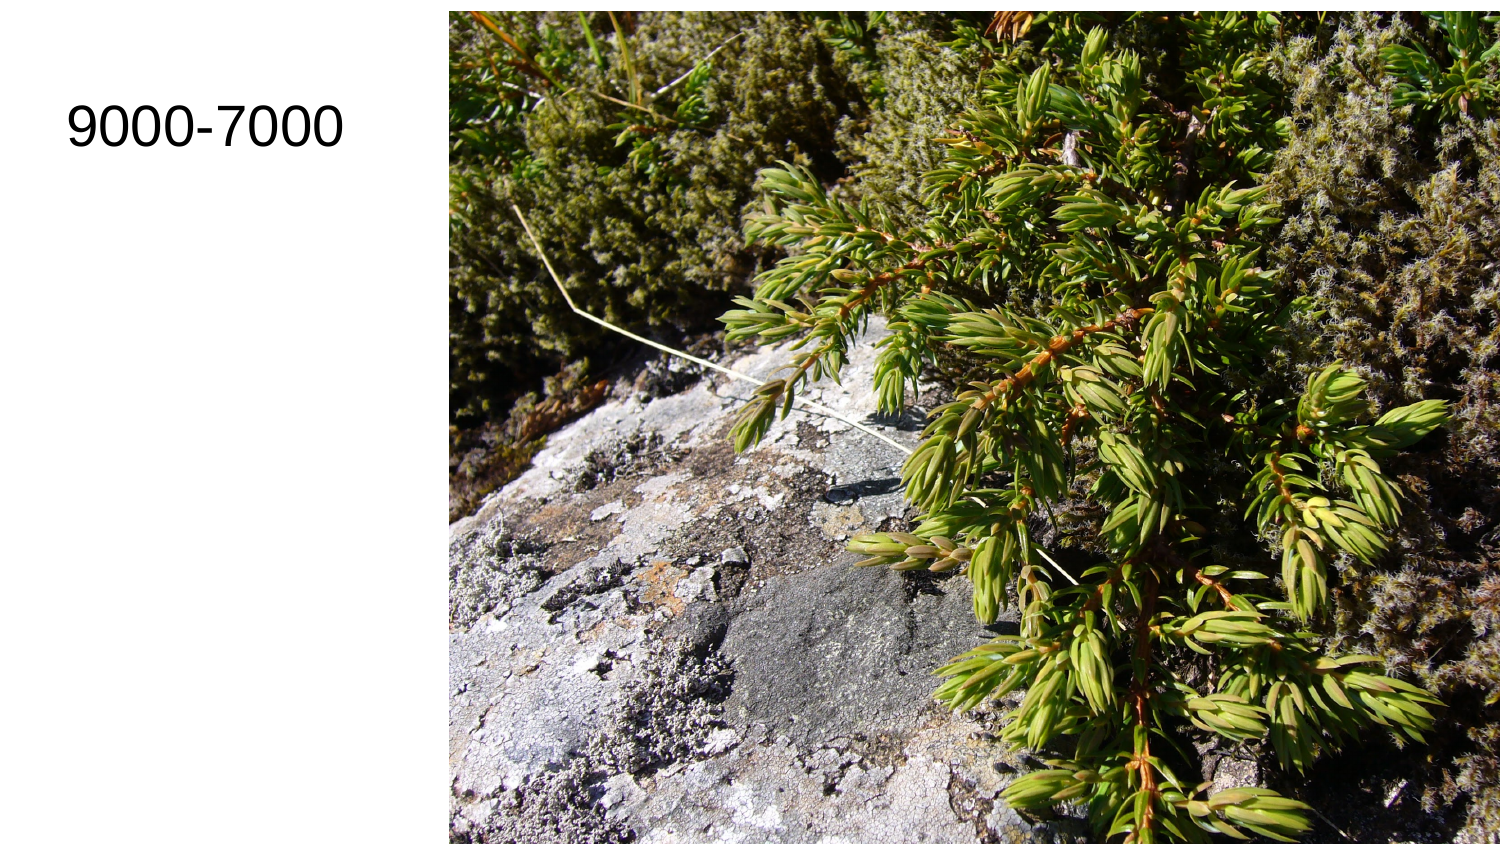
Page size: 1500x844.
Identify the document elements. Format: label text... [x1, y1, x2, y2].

title 9000-7000 [51, 72, 444, 167]
picture [449, 10, 1500, 844]
